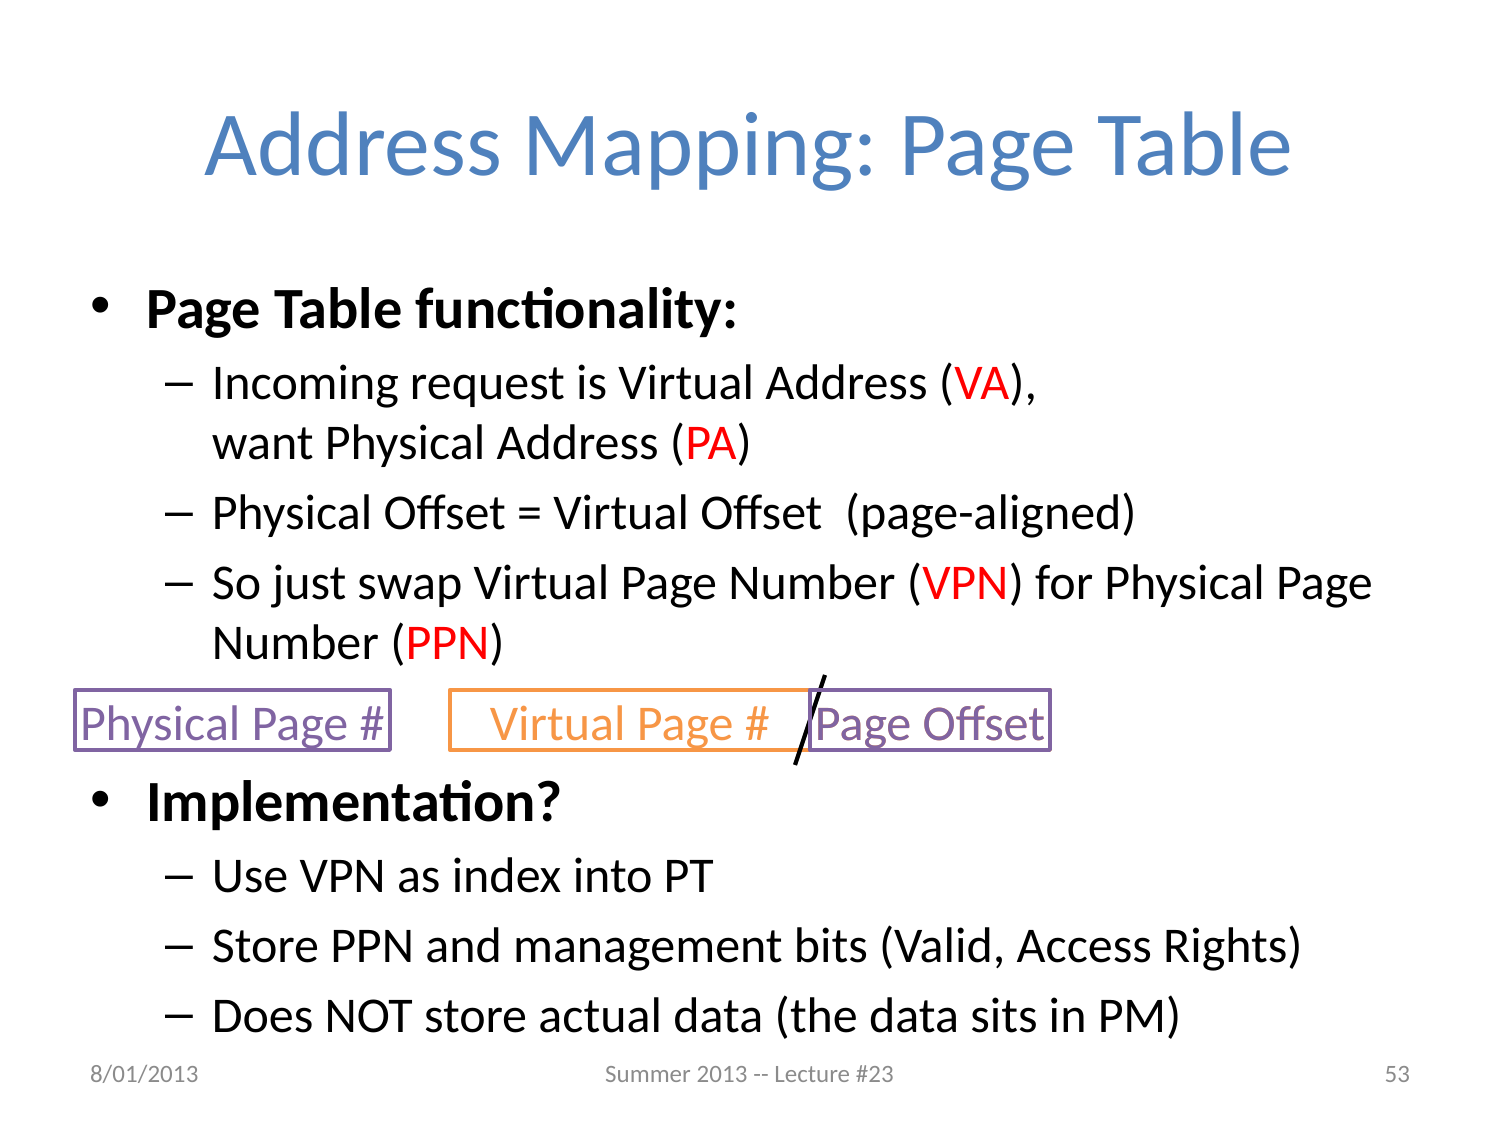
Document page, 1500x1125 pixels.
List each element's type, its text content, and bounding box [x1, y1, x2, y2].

text_box Physical Page # [73, 688, 392, 752]
slide_number 53 [1074, 1042, 1425, 1103]
text_box Page Offset [830, 688, 1052, 752]
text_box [794, 674, 826, 766]
title Address Mapping: Page Table [75, 45, 1425, 233]
list Page Table functionality: Incoming request is Virtual Address (VA), want Physical Address (PA) Physical Offset = Virtual Offset (page-aligned) So just swap Virtual Page Number (VPN) for Physical Page Number (PPN) Implementation? Use VPN as index into PT Store PPN and management bits (Valid, Access Rights) Does NOT store actual data (the data sits in PM) [75, 262, 1425, 1073]
footer Summer 2013 -- Lecture #23 [512, 1042, 988, 1103]
text_box Virtual Page # [448, 688, 789, 752]
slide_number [75, 1042, 425, 1103]
